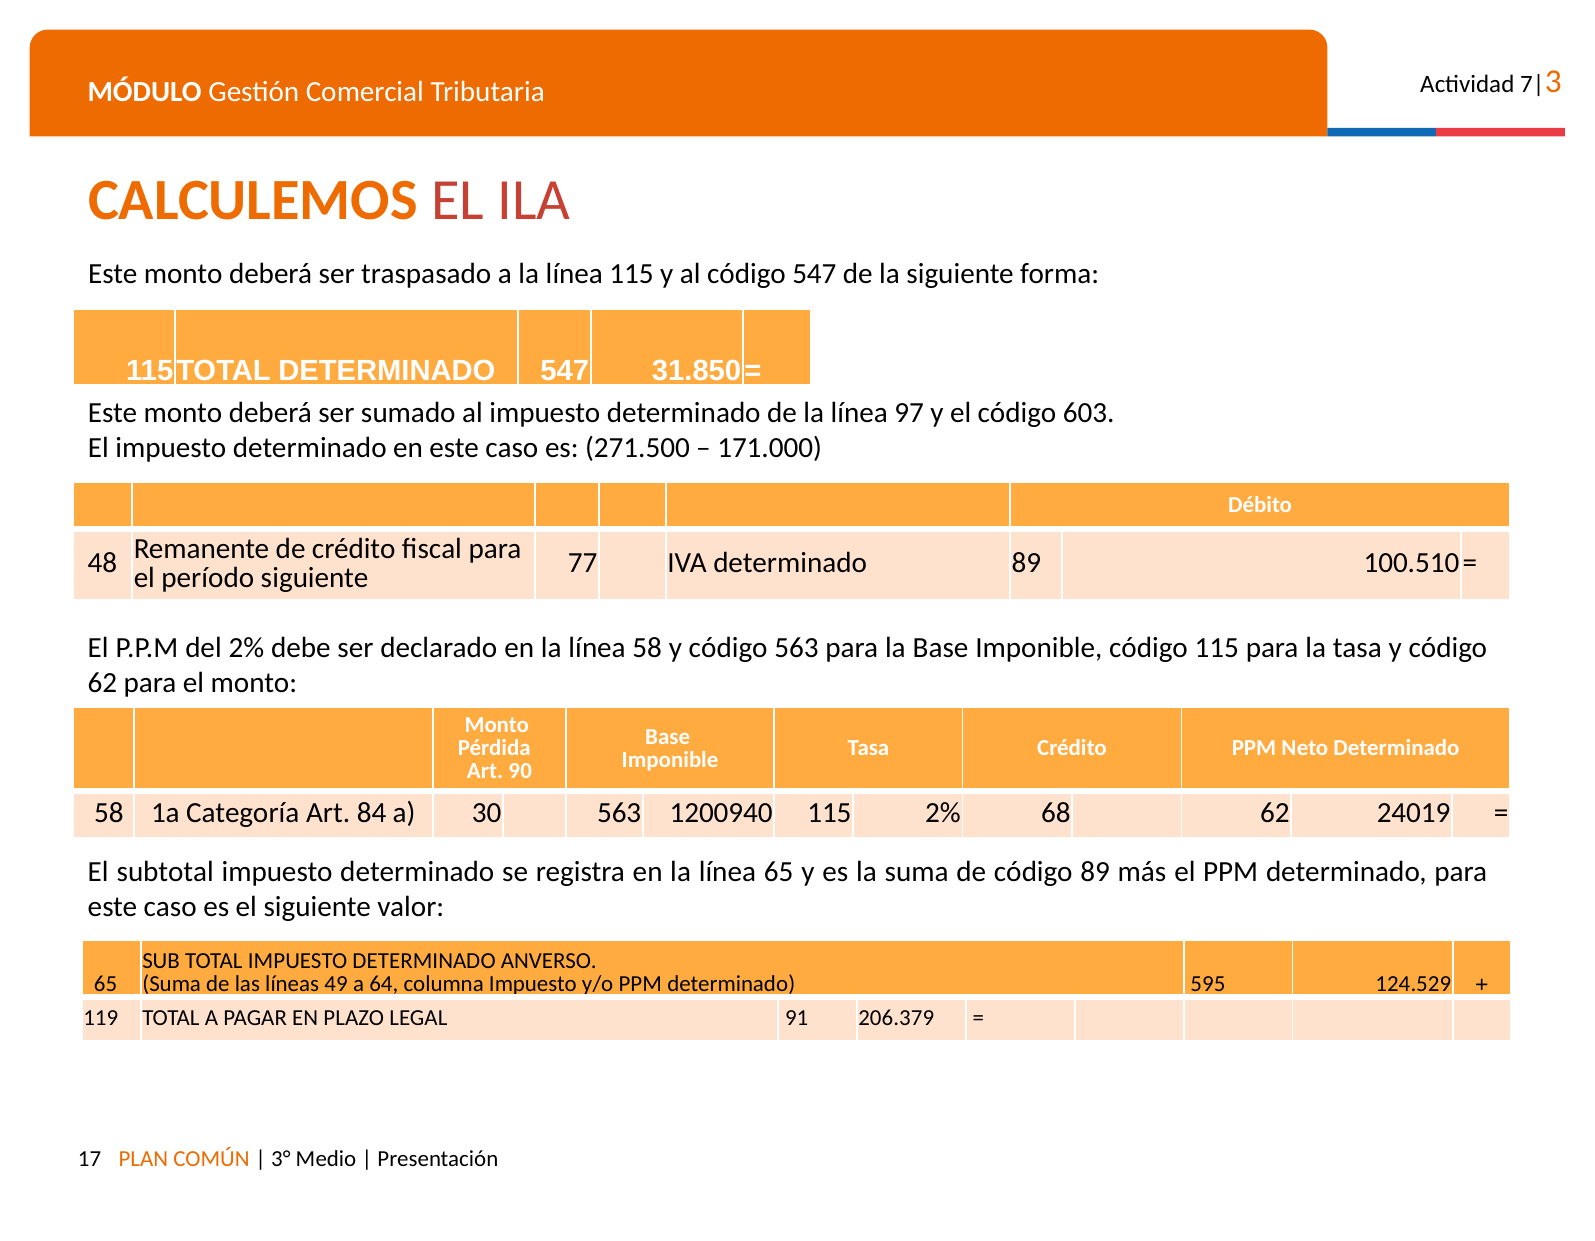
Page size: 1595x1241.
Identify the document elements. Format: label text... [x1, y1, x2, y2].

table_cell 62 [1182, 794, 1290, 837]
table_cell = [1453, 794, 1509, 837]
table_cell 206.379 [858, 1000, 965, 1040]
table_header Tasa [775, 708, 962, 788]
table_header [667, 483, 1009, 526]
text_box Este monto deberá ser sumado al impuesto determinado de la línea 97 y el código 603. El impuesto determinado en este caso es: (271.500 – 171.000) [72, 386, 1452, 472]
table_cell [1185, 1000, 1292, 1040]
table_cell = [967, 1000, 1074, 1040]
table_cell [1454, 1000, 1510, 1040]
table_cell = [1462, 532, 1509, 599]
table_cell 91 [779, 1000, 856, 1040]
table_cell 1a Categoría Art. 84 a) [135, 794, 432, 837]
table_header Monto Pérdida Art. 90 [434, 708, 565, 788]
table_header TOTAL DETERMINADO [176, 310, 517, 384]
table_header 124.529 [1293, 941, 1452, 994]
text_box Este monto deberá ser traspasado a la línea 115 y al código 547 de la siguiente forma: [73, 246, 1300, 297]
table_header 31.850 [592, 310, 742, 384]
table_cell 77 [536, 532, 598, 599]
table_cell Remanente de crédito fiscal para el período siguiente [133, 532, 534, 599]
table_header Crédito [963, 708, 1181, 788]
table_cell [504, 794, 565, 837]
table_cell 119 [83, 1000, 140, 1040]
table_cell 58 [74, 794, 133, 837]
table_header + [1454, 941, 1510, 994]
table_header 115 [74, 310, 174, 384]
table_cell 24019 [1292, 794, 1451, 837]
table_cell 68 [963, 794, 1071, 837]
table_header [74, 708, 133, 788]
table_header [133, 483, 534, 526]
table_cell IVA determinado [667, 532, 1009, 599]
table_cell 2% [854, 794, 962, 837]
table_cell 48 [74, 532, 131, 599]
table_cell [600, 532, 665, 599]
table_cell 89 [1011, 532, 1061, 599]
table_header Base Imponible [567, 708, 773, 788]
table_header [74, 483, 131, 526]
table_cell TOTAL A PAGAR EN PLAZO LEGAL [142, 1000, 777, 1040]
table_cell 115 [775, 794, 852, 837]
table_header [600, 483, 665, 526]
table_cell 30 [434, 794, 502, 837]
table_header PPM Neto Determinado [1182, 708, 1509, 788]
text_box El P.P.M del 2% debe ser declarado en la línea 58 y código 563 para la Base Imponible, código 115 para la tasa y código 62 para el monto: [72, 620, 1504, 706]
table_header Débito [1011, 483, 1509, 526]
table_cell [1293, 1000, 1452, 1040]
table_cell 100.510 [1063, 532, 1460, 599]
table_header SUB TOTAL IMPUESTO DETERMINADO ANVERSO. (Suma de las líneas 49 a 64, columna Impuesto y/o PPM determinado) [142, 941, 1183, 994]
table_header 595 [1185, 941, 1292, 994]
table_cell [1073, 794, 1181, 837]
table_header 65 [83, 941, 140, 994]
table_cell 1200940 [644, 794, 773, 837]
table_header 547 [519, 310, 590, 384]
table_header [135, 708, 432, 788]
table_header = [744, 310, 810, 384]
text_box El subtotal impuesto determinado se registra en la línea 65 y es la suma de código 89 más el PPM determinado, para este caso es el siguiente valor: [72, 844, 1504, 930]
table_header [536, 483, 598, 526]
table_cell 563 [567, 794, 642, 837]
table_cell [1076, 1000, 1183, 1040]
text_box CALCULEMOS EL ILA [73, 157, 1217, 246]
